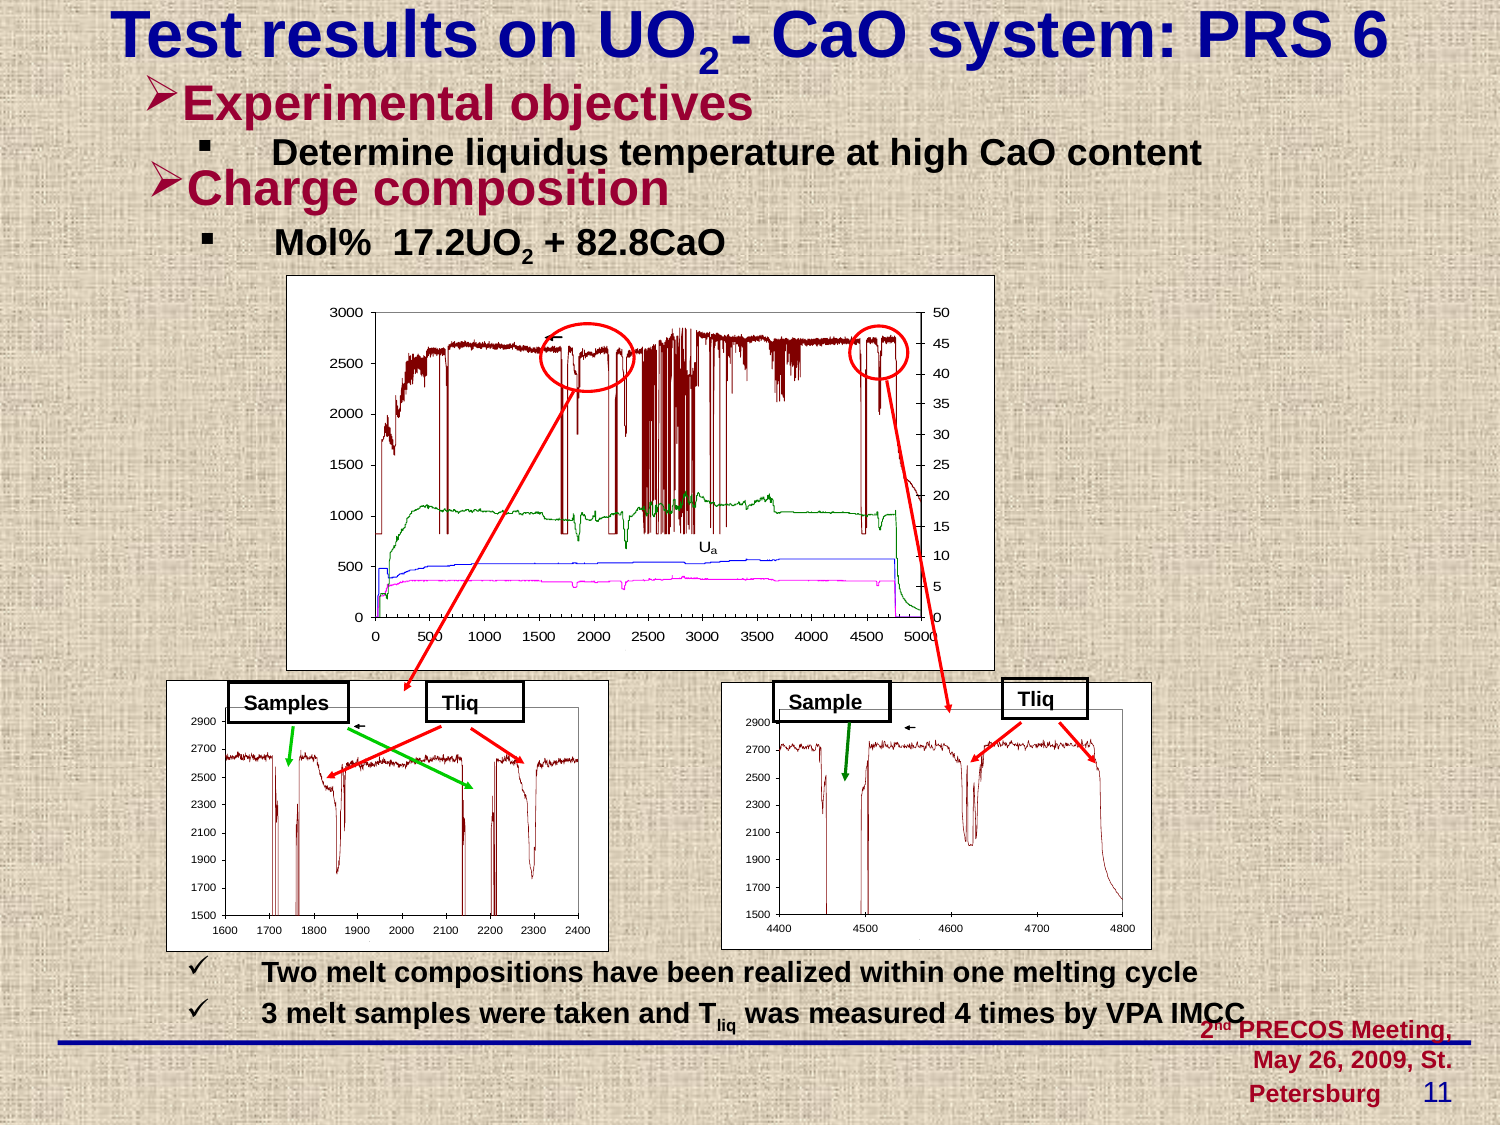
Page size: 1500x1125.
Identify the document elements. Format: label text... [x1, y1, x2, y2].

text_box Charge composition [132, 167, 796, 216]
picture [0, 0, 1500, 1125]
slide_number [1155, 1023, 1468, 1099]
text_box Mol% 17.2UO2 + 82.8CaO [183, 210, 815, 265]
text_box Experimental objectives [127, 80, 844, 132]
text_box Determine liquidus temperature at high CaO content [181, 120, 1273, 202]
text_box Two melt compositions have been realized within one melting cycle 3 melt samples were taken and Tliq was measured 4 times by VPA IMCC [171, 946, 1458, 1028]
text_box Test results on UO2 - CaO system: PRS 6 [50, 0, 1451, 78]
